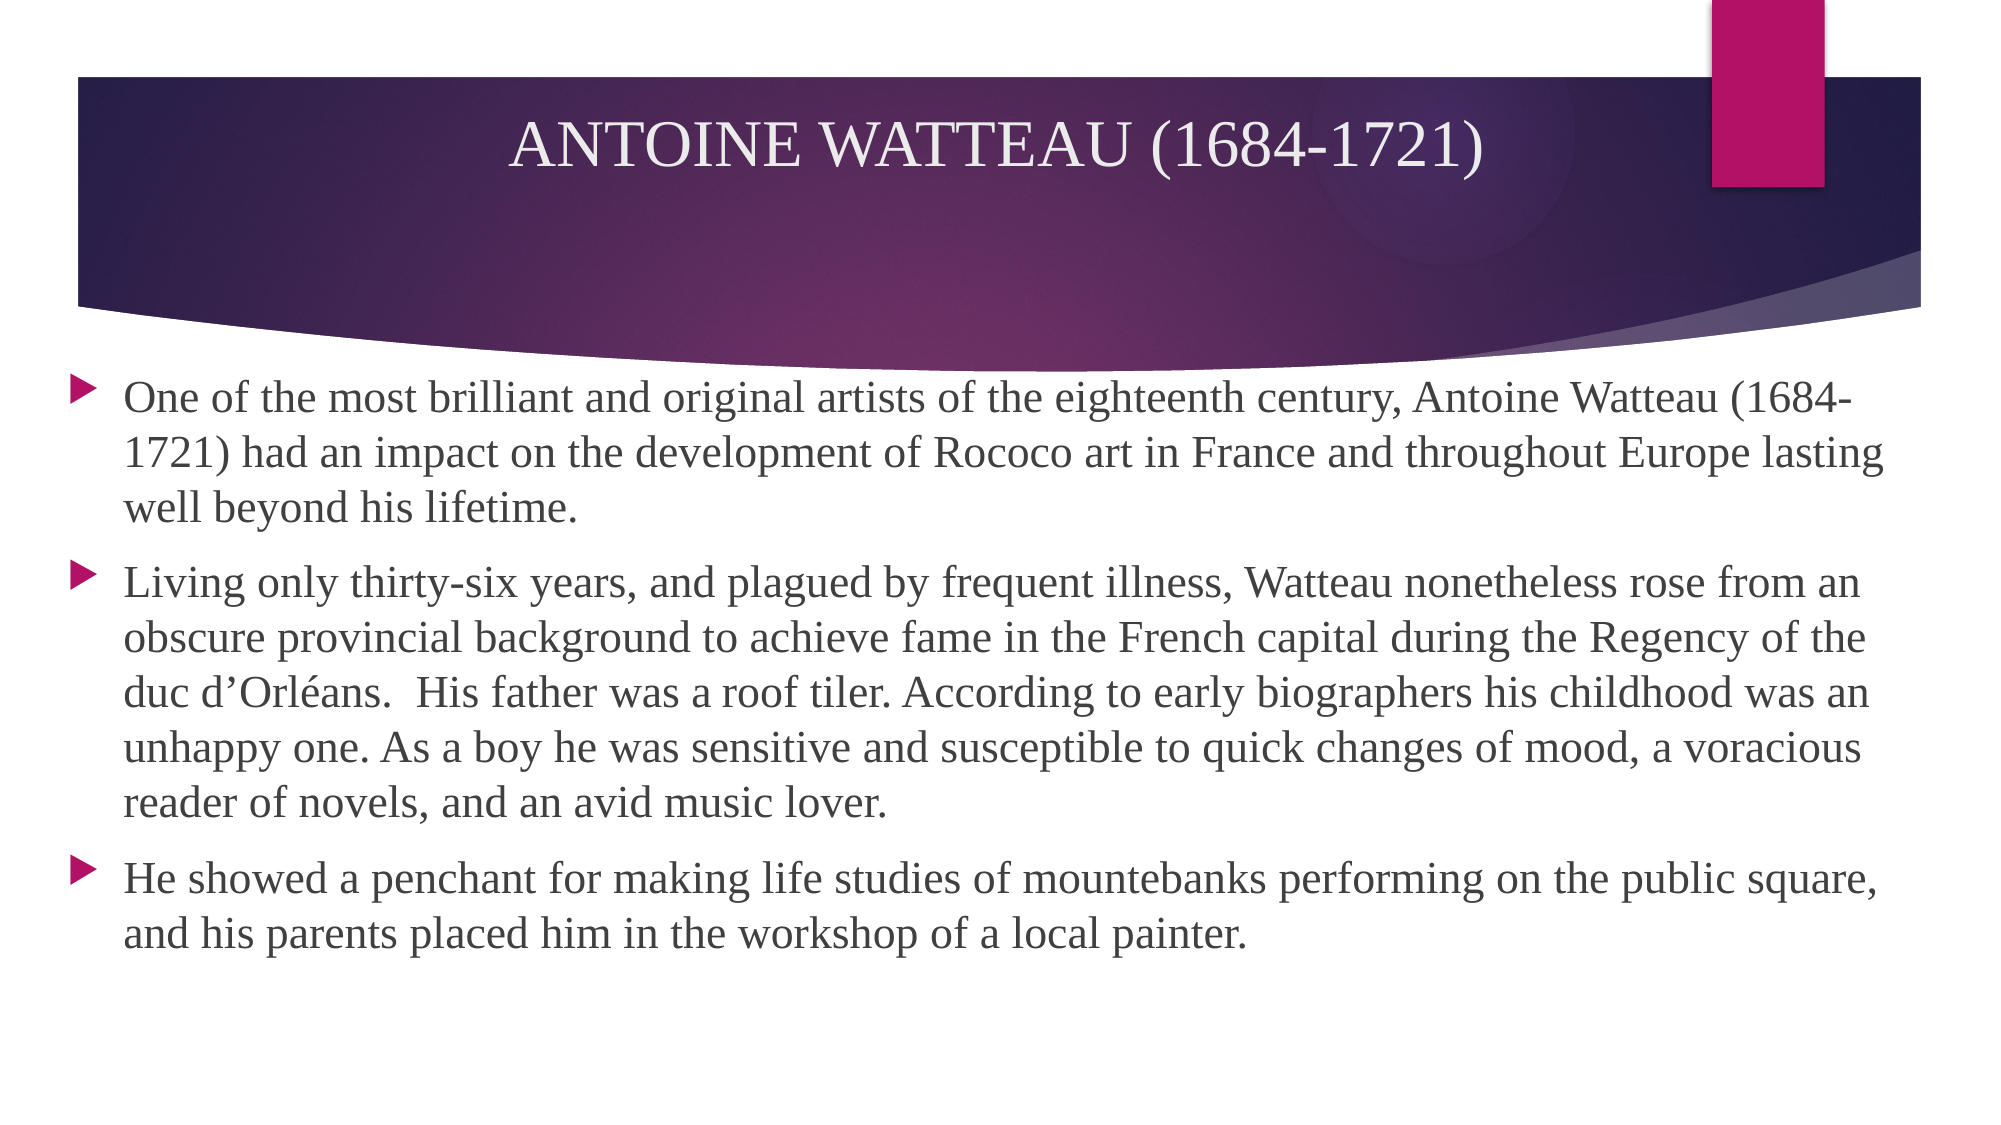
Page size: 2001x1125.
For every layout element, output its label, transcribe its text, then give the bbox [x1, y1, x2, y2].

list One of the most brilliant and original artists of the eighteenth century, Antoine Watteau (1684-1721) had an impact on the development of Rococo art in France and throughout Europe lasting well beyond his lifetime. Living only thirty-six years, and plagued by frequent illness, Watteau nonetheless rose from an obscure provincial background to achieve fame in the French capital during the Regency of the duc d’Orléans. His father was a roof tiler. According to early biographers his childhood was an unhappy one. As a boy he was sensitive and susceptible to quick changes of mood, a voracious reader of novels, and an avid music lover. He showed a penchant for making life studies of mountebanks performing on the public square, and his parents placed him in the workshop of a local painter. [52, 358, 1955, 1125]
title ANTOINE WATTEAU (1684-1721) [278, 81, 1716, 198]
